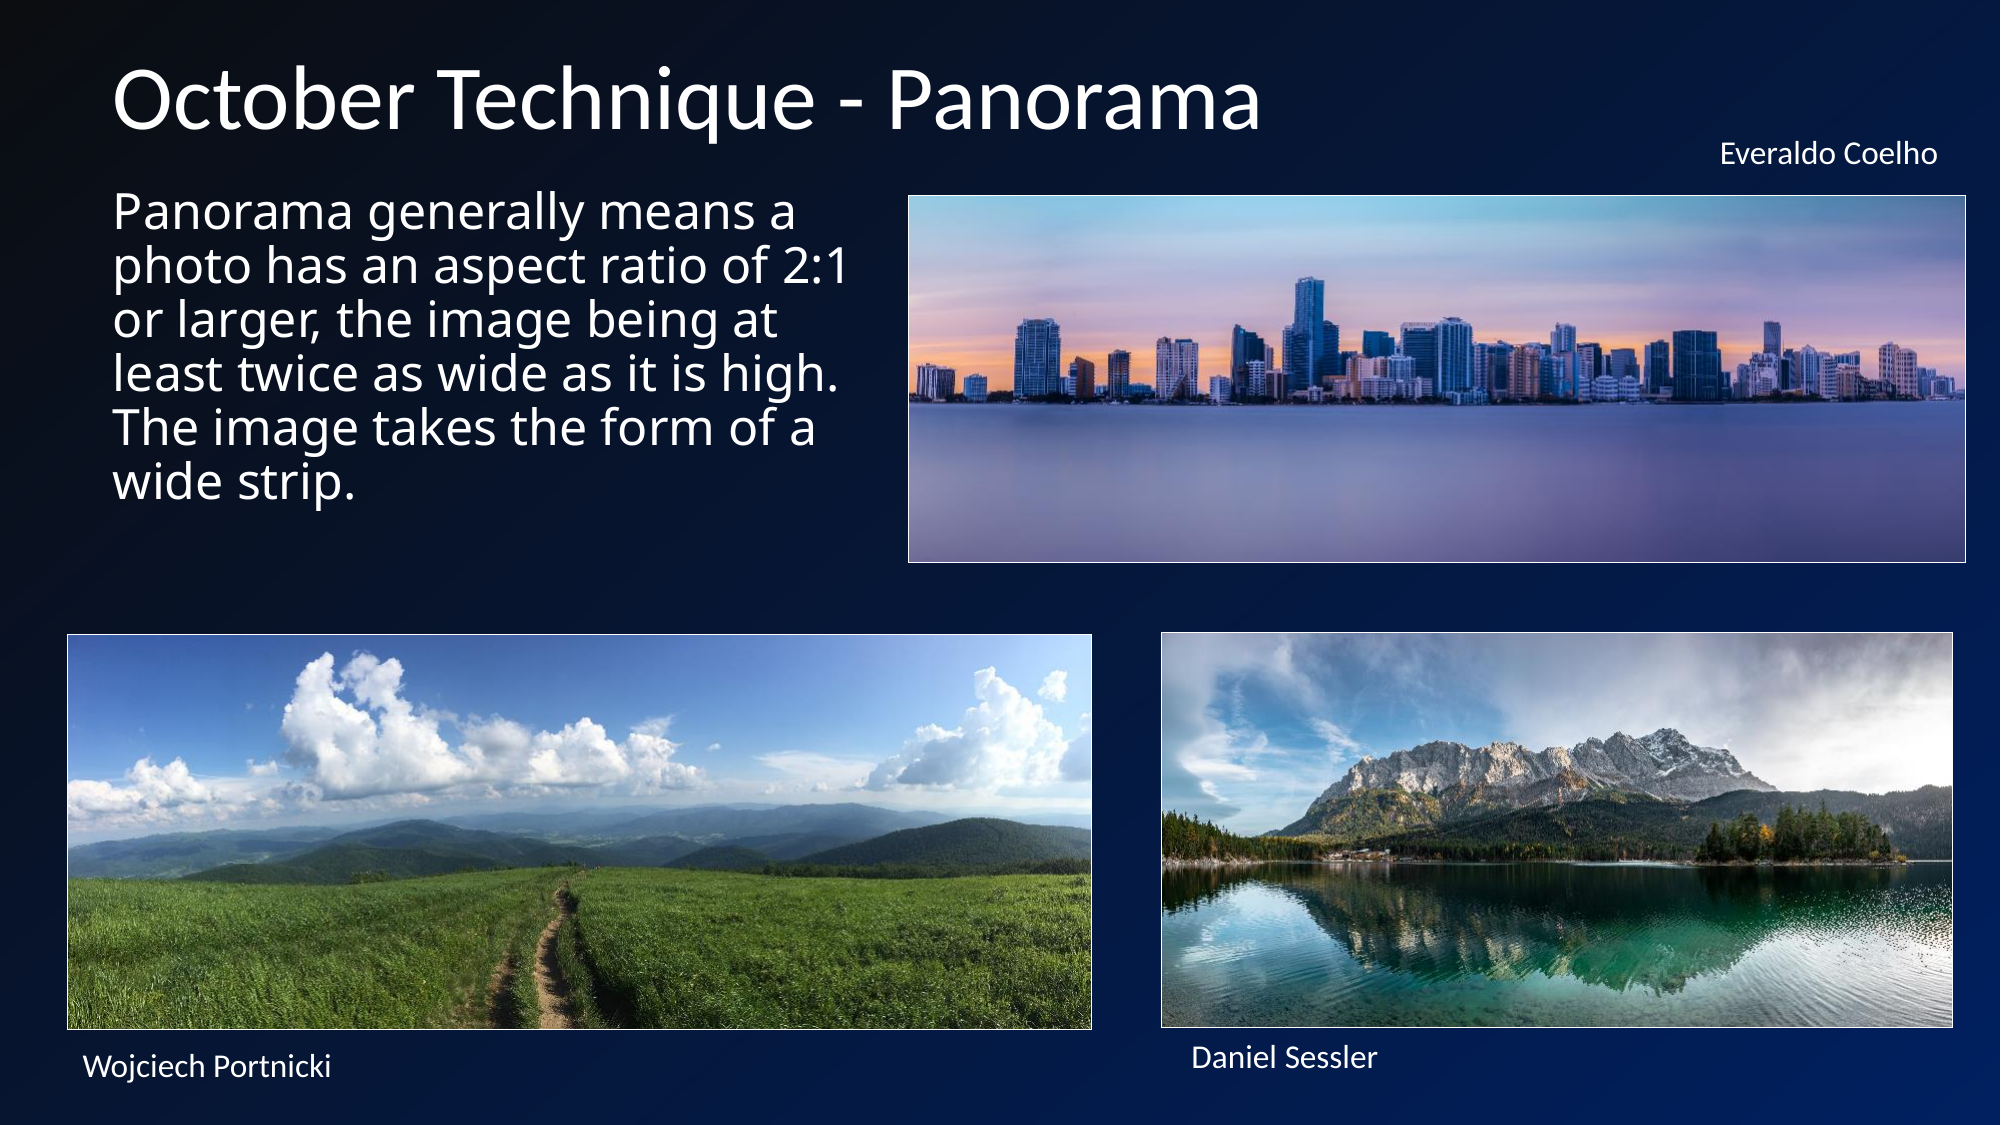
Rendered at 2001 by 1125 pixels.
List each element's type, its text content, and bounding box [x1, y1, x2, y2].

text_box Everaldo Coelho [1705, 123, 1983, 179]
text_box Wojciech Portnicki [67, 1037, 441, 1092]
picture [1161, 632, 1953, 1028]
text_box Daniel Sessler [1176, 1028, 1454, 1083]
picture [908, 195, 1966, 563]
text_box Panorama generally means a photo has an aspect ratio of 2:1 or larger, the image being at least twice as wide as it is high. The image takes the form of a wide strip. [98, 179, 870, 634]
picture [67, 634, 1092, 1030]
text_box October Technique - Panorama [98, 42, 1824, 261]
